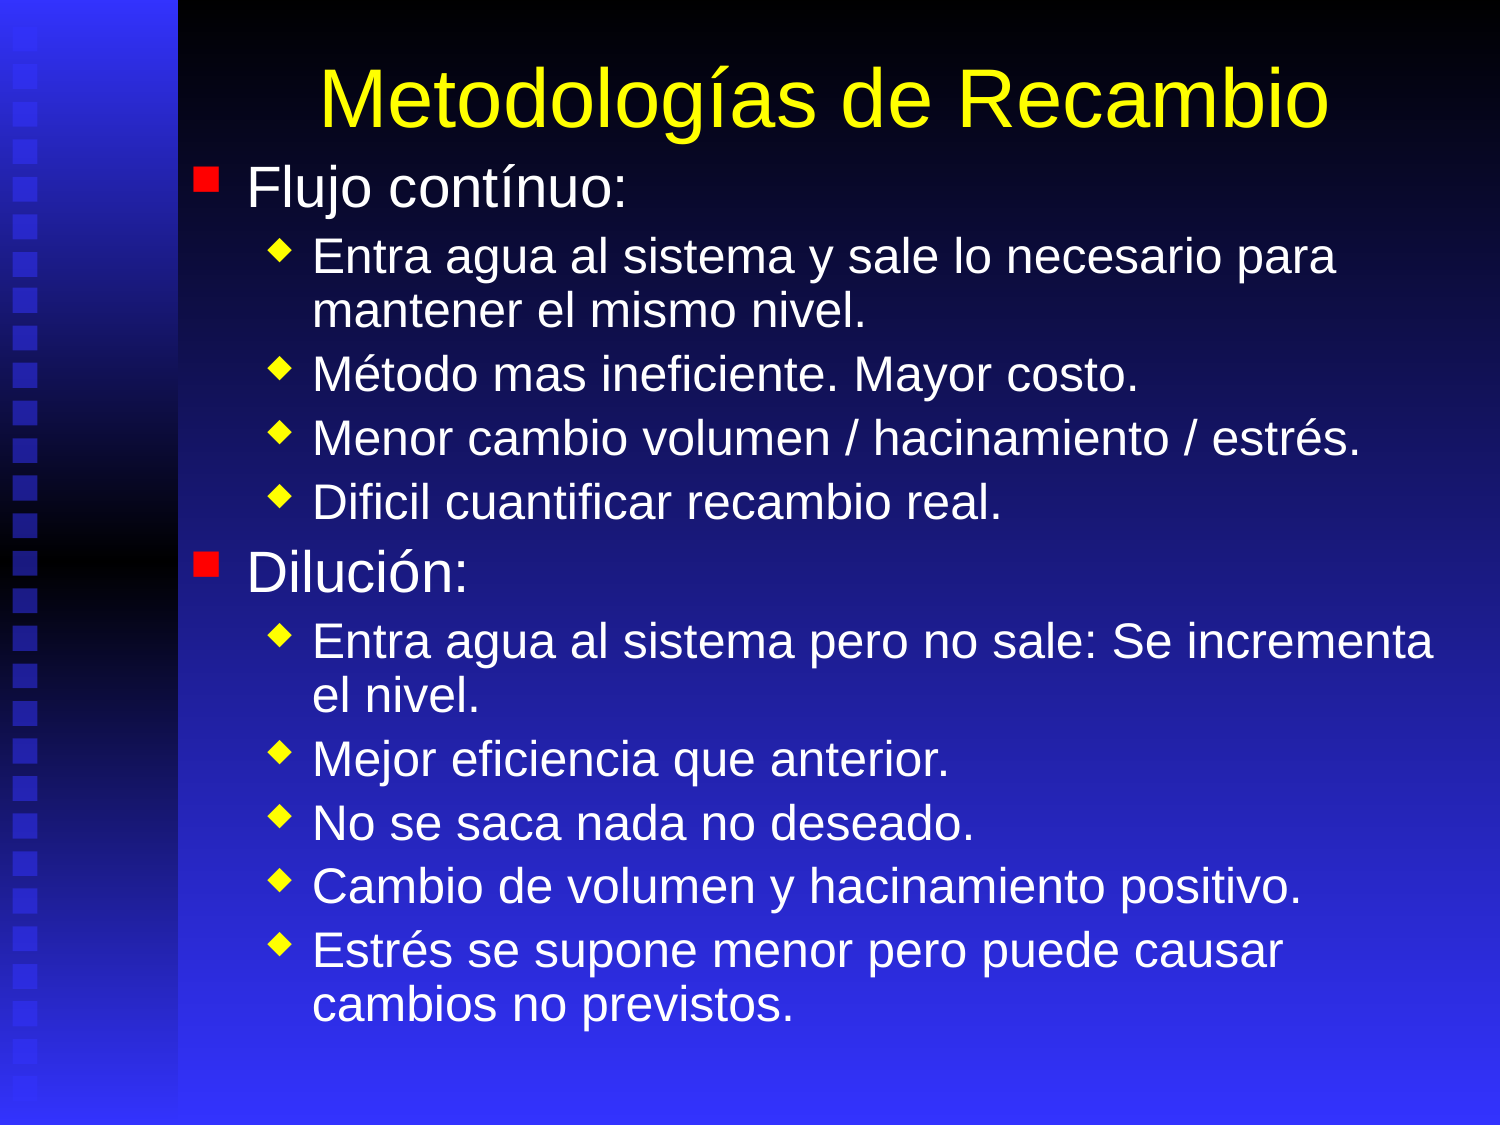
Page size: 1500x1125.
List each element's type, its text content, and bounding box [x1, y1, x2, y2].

list Flujo contínuo: Entra agua al sistema y sale lo necesario para mantener el mismo nivel. Método mas ineficiente. Mayor costo. Menor cambio volumen / hacinamiento / estrés. Dificil cuantificar recambio real. Dilución: Entra agua al sistema pero no sale: Se incrementa el nivel. Mejor eficiencia que anterior. No se saca nada no deseado. Cambio de volumen y hacinamiento positivo. Estrés se supone menor pero puede causar cambios no previstos. [174, 149, 1463, 1088]
title Metodologías de Recambio [187, 0, 1463, 149]
